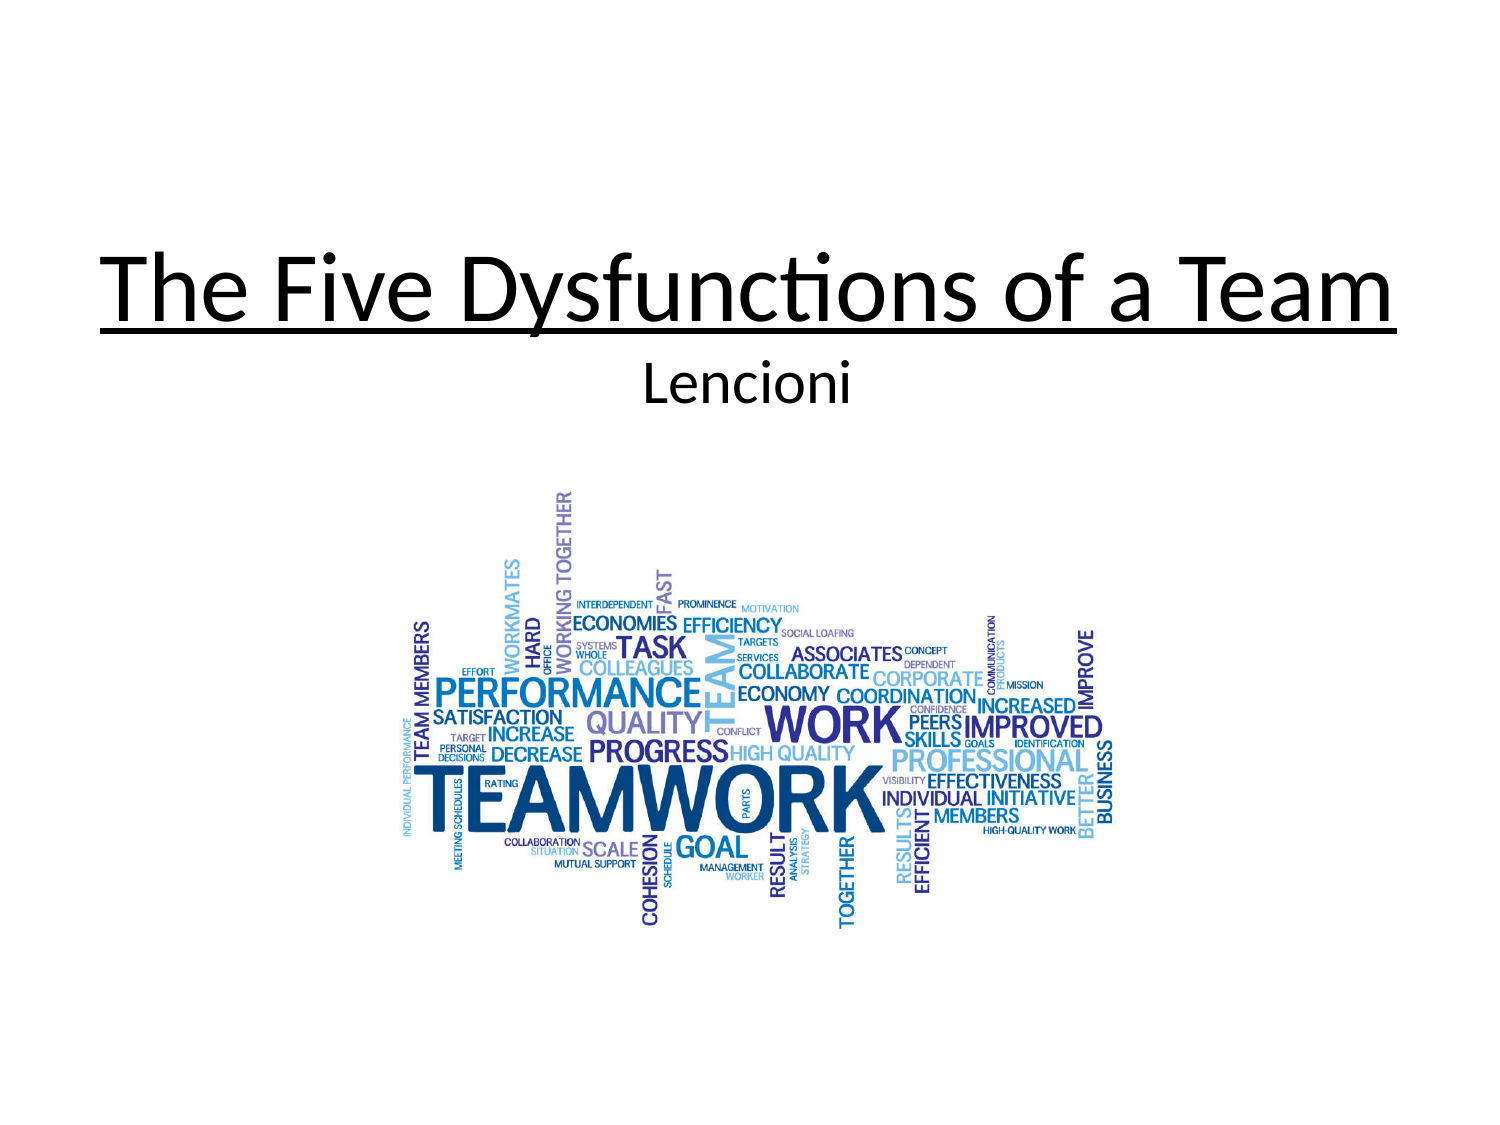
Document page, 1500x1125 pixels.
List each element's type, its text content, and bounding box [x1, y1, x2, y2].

title The Five Dysfunctions of a Team Lencioni [44, 200, 1453, 438]
picture [387, 431, 1127, 1003]
